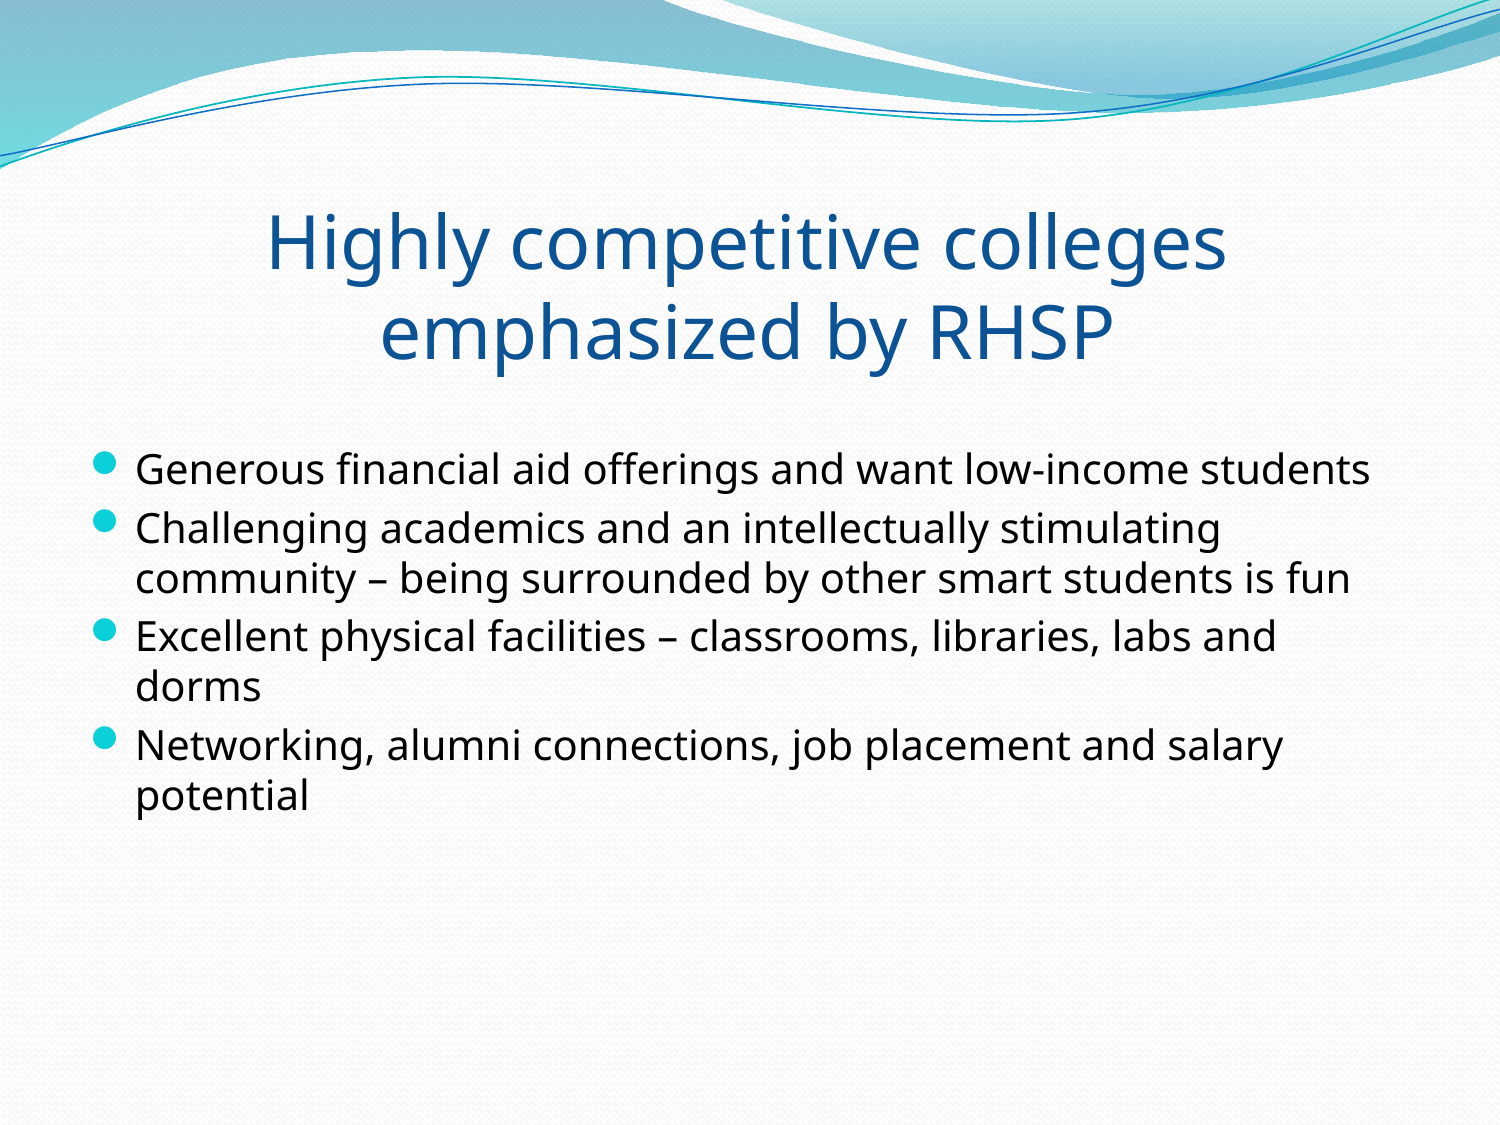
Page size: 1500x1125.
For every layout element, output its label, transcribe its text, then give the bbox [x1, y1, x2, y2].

title Highly competitive colleges emphasized by RHSP [72, 187, 1423, 375]
list Generous financial aid offerings and want low-income students Challenging academics and an intellectually stimulating community – being surrounded by other smart students is fun Excellent physical facilities – classrooms, libraries, labs and dorms Networking, alumni connections, job placement and salary potential [75, 362, 1425, 1080]
